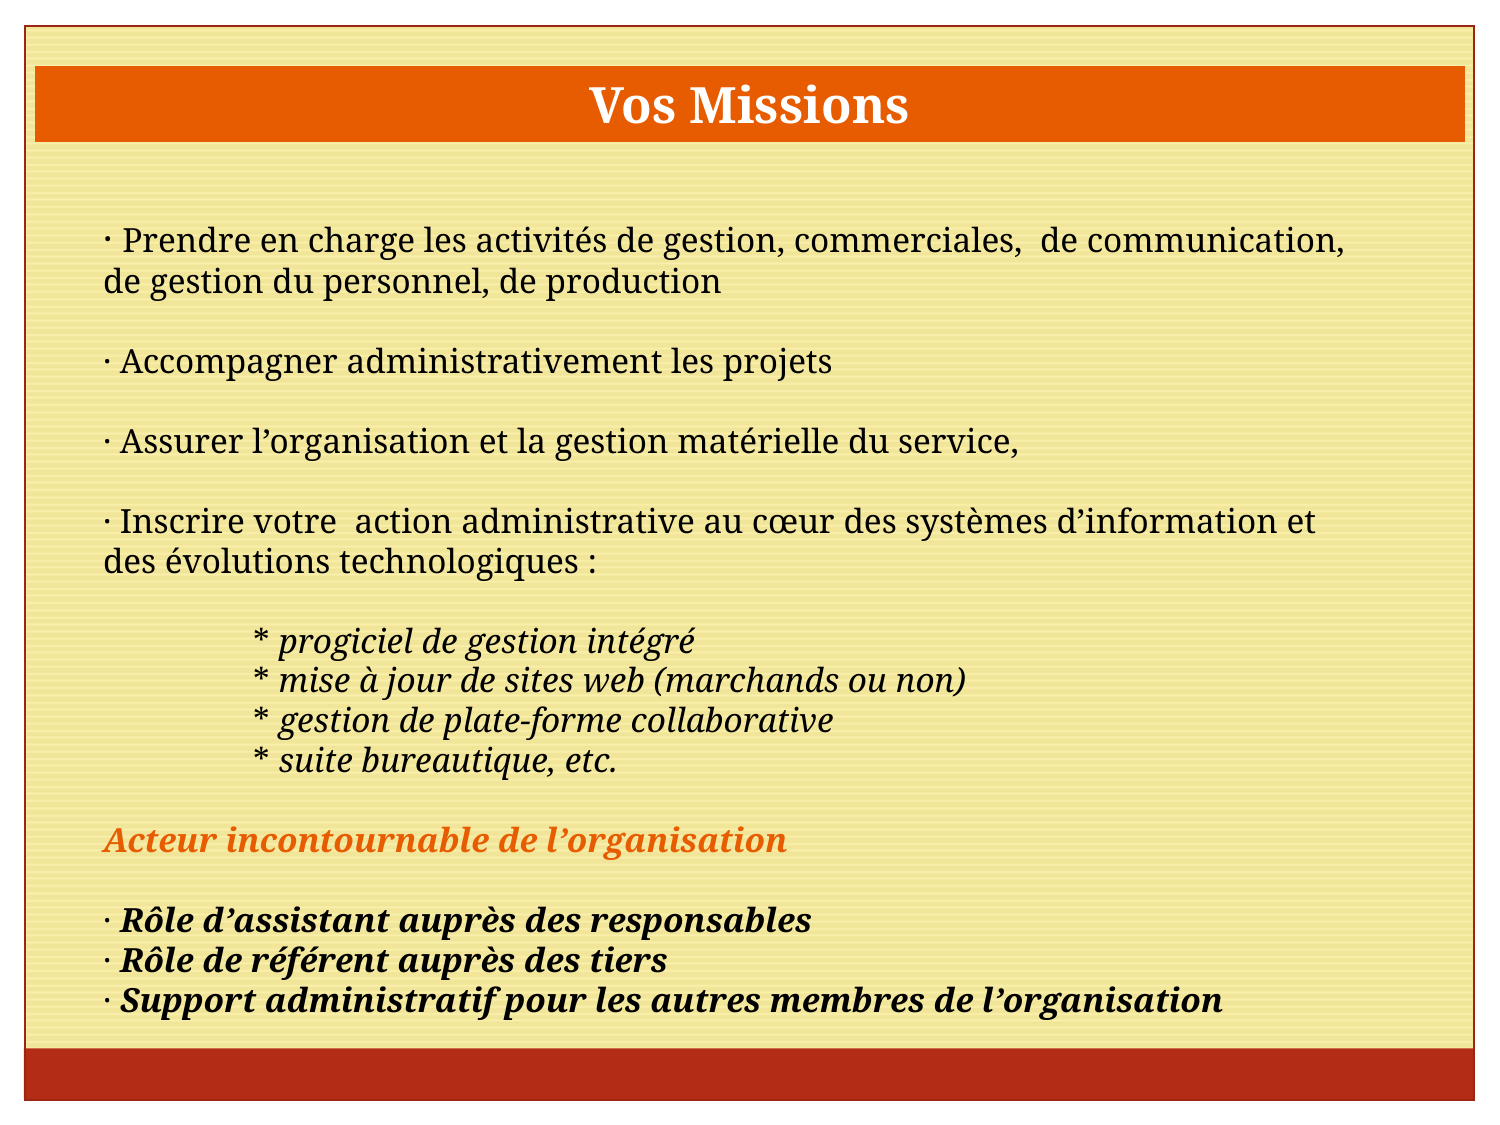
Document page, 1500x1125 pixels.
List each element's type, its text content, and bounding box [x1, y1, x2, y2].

text_box Vos Missions [35, 66, 1465, 142]
text_box · Prendre en charge les activités de gestion, commerciales, de communication, de gestion du personnel, de production · Accompagner administrativement les projets · Assurer l’organisation et la gestion matérielle du service, · Inscrire votre action administrative au cœur des systèmes d’information et des évolutions technologiques : * progiciel de gestion intégré * mise à jour de sites web (marchands ou non) * gestion de plate-forme collaborative * suite bureautique, etc. Acteur incontournable de l’organisation · Rôle d’assistant auprès des responsables · Rôle de référent auprès des tiers · Support administratif pour les autres membres de l’organisation [88, 208, 1388, 1027]
